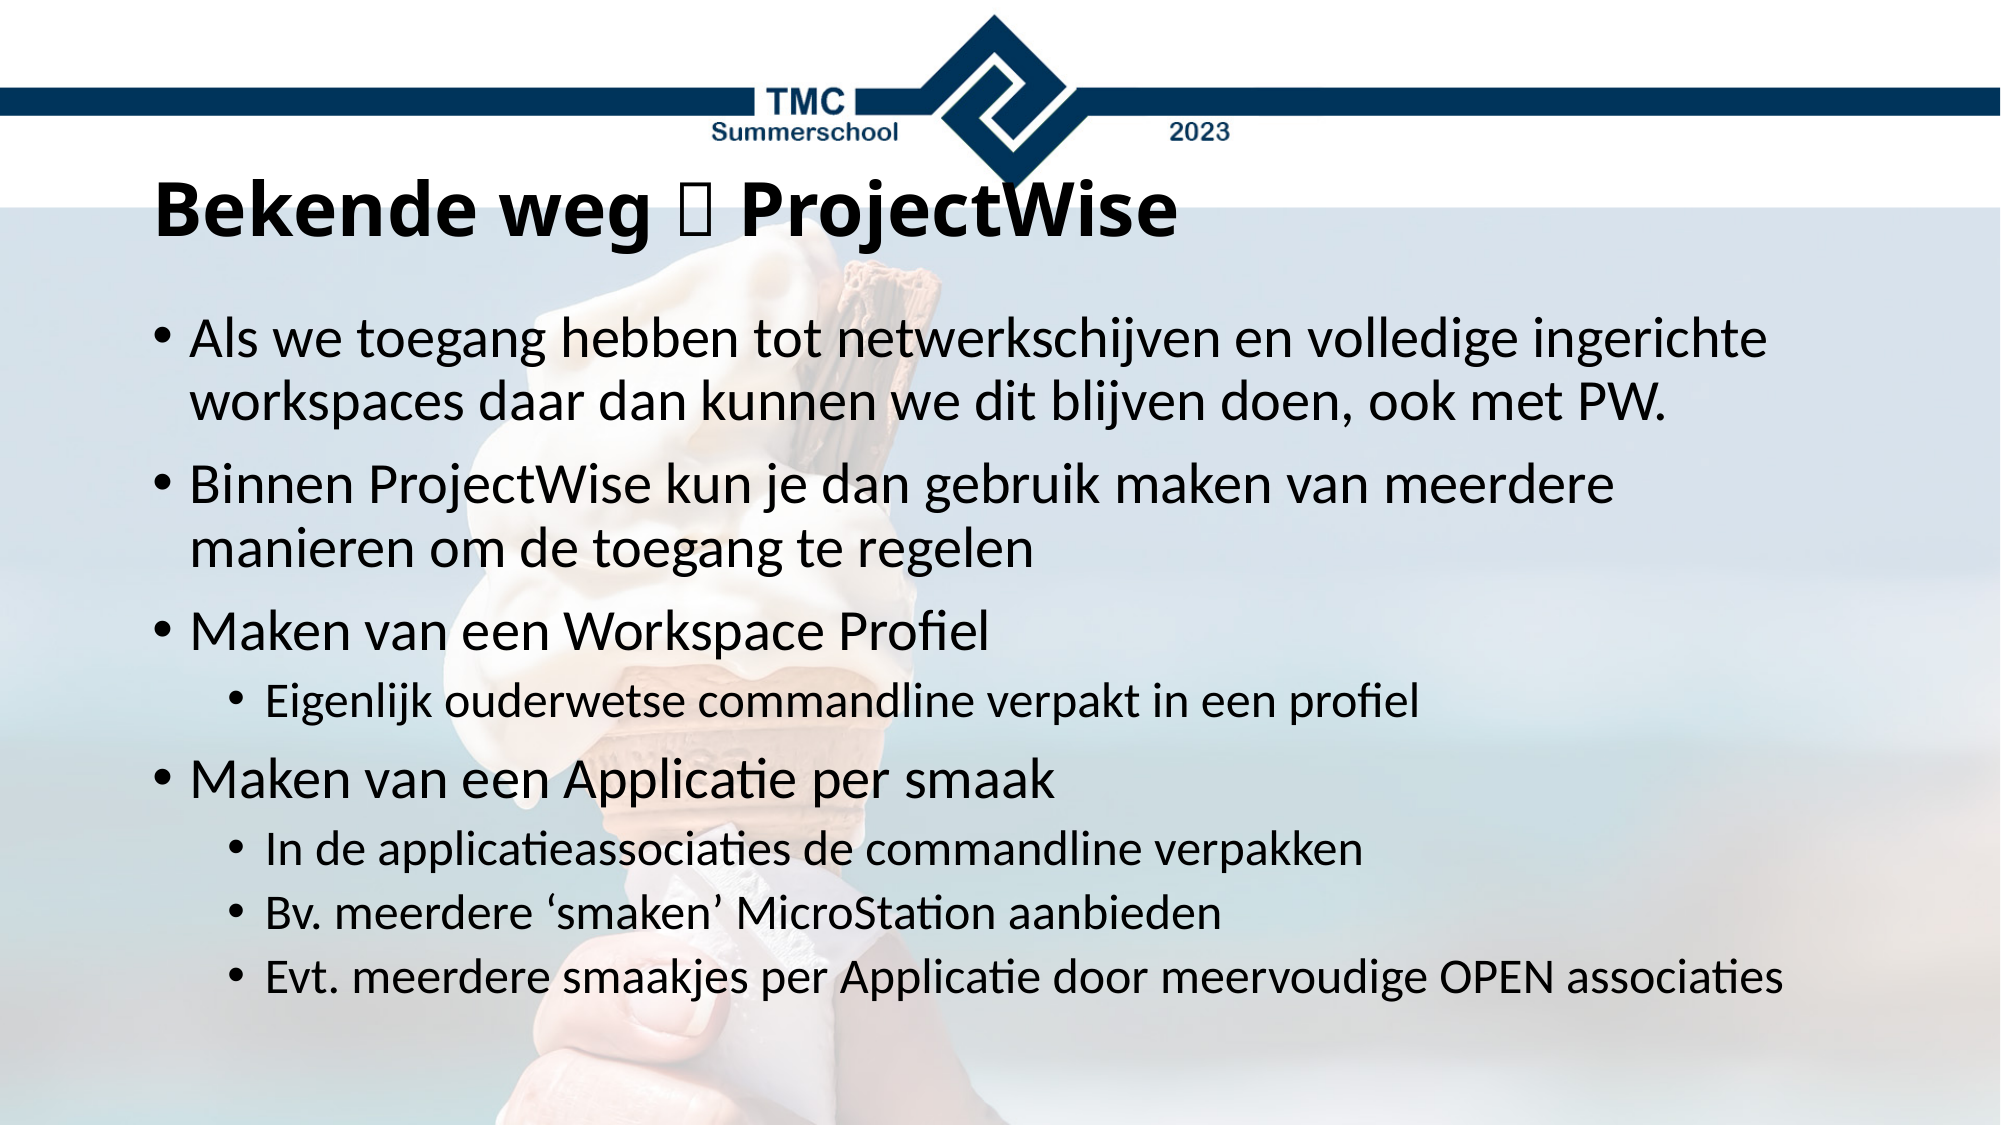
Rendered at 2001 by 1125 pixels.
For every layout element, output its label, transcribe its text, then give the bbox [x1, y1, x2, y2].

list Als we toegang hebben tot netwerkschijven en volledige ingerichte workspaces daar dan kunnen we dit blijven doen, ook met PW. Binnen ProjectWise kun je dan gebruik maken van meerdere manieren om de toegang te regelen Maken van een Workspace Profiel Eigenlijk ouderwetse commandline verpakt in een profiel Maken van een Applicatie per smaak In de applicatieassociaties de commandline verpakken Bv. meerdere ‘smaken’ MicroStation aanbieden Evt. meerdere smaakjes per Applicatie door meervoudige OPEN associaties [137, 299, 1863, 1014]
title Bekende weg  ProjectWise [137, 98, 1863, 299]
picture [0, 0, 2001, 1125]
